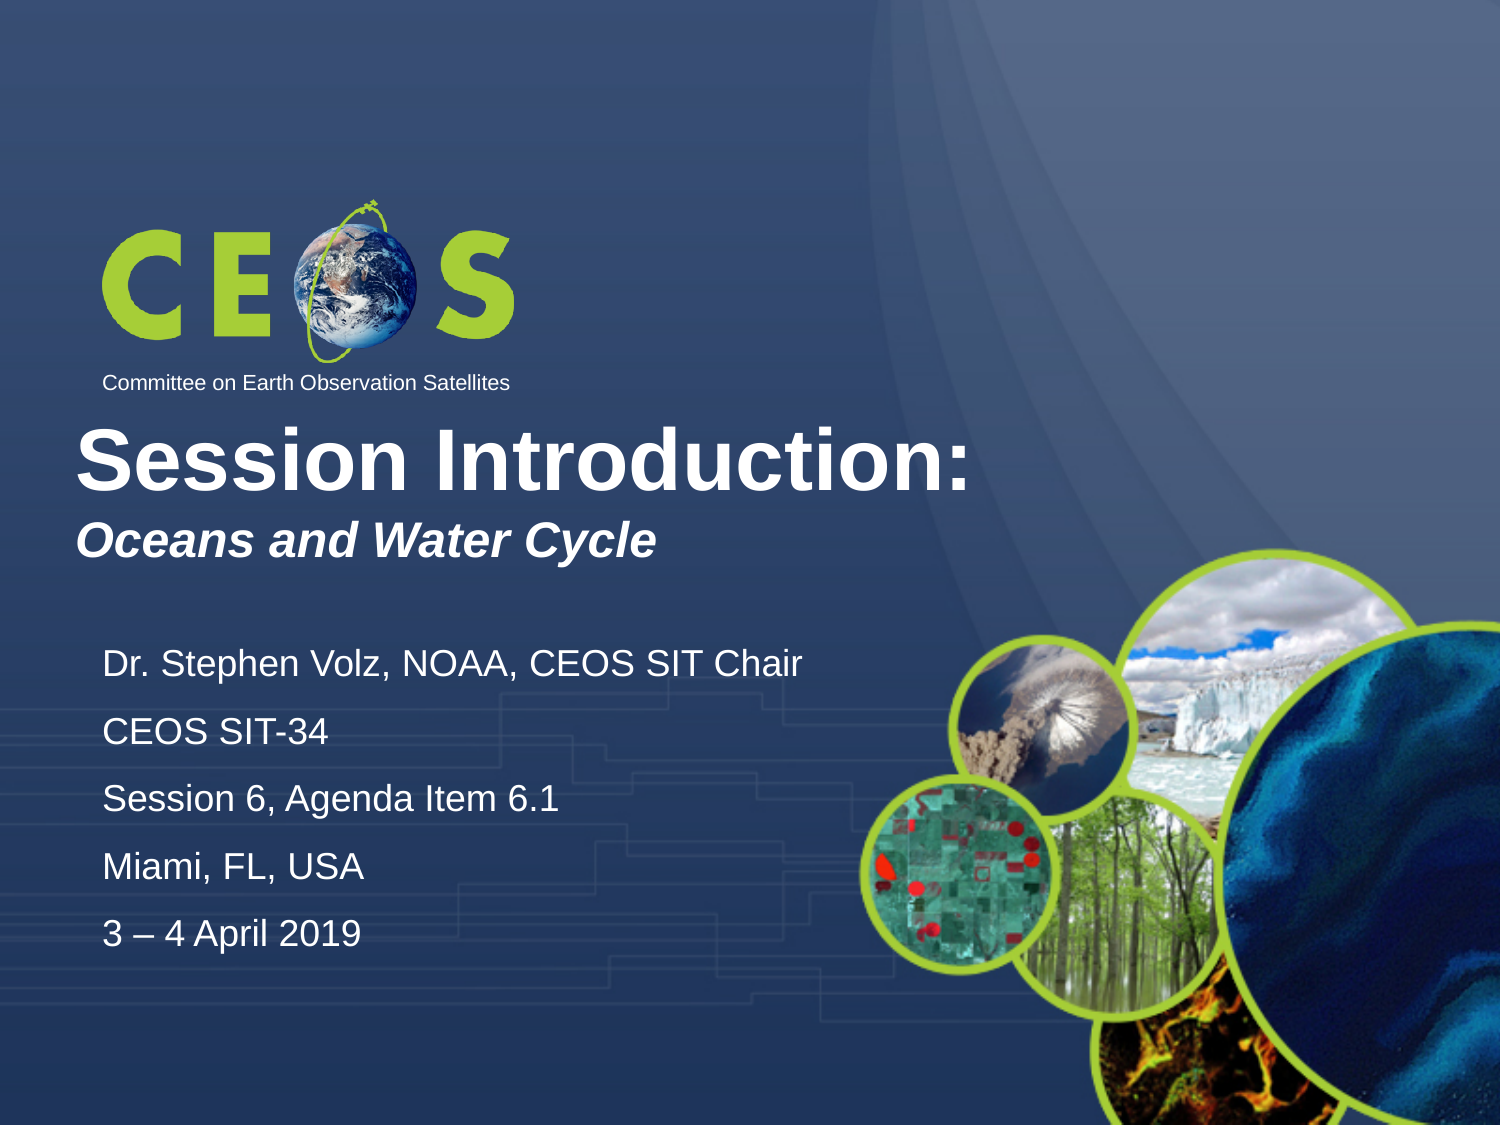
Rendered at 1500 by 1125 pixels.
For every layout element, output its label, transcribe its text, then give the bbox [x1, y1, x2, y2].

text_box Committee on Earth Observation Satellites [102, 368, 563, 403]
title Session Introduction: Oceans and Water Cycle [75, 402, 1018, 566]
picture [0, 0, 1500, 1125]
picture [1435, 1058, 1443, 1065]
text_box Dr. Stephen Volz, NOAA, CEOS SIT Chair CEOS SIT-34 Session 6, Agenda Item 6.1 Miami, FL, USA 3 – 4 April 2019 [102, 616, 892, 1034]
